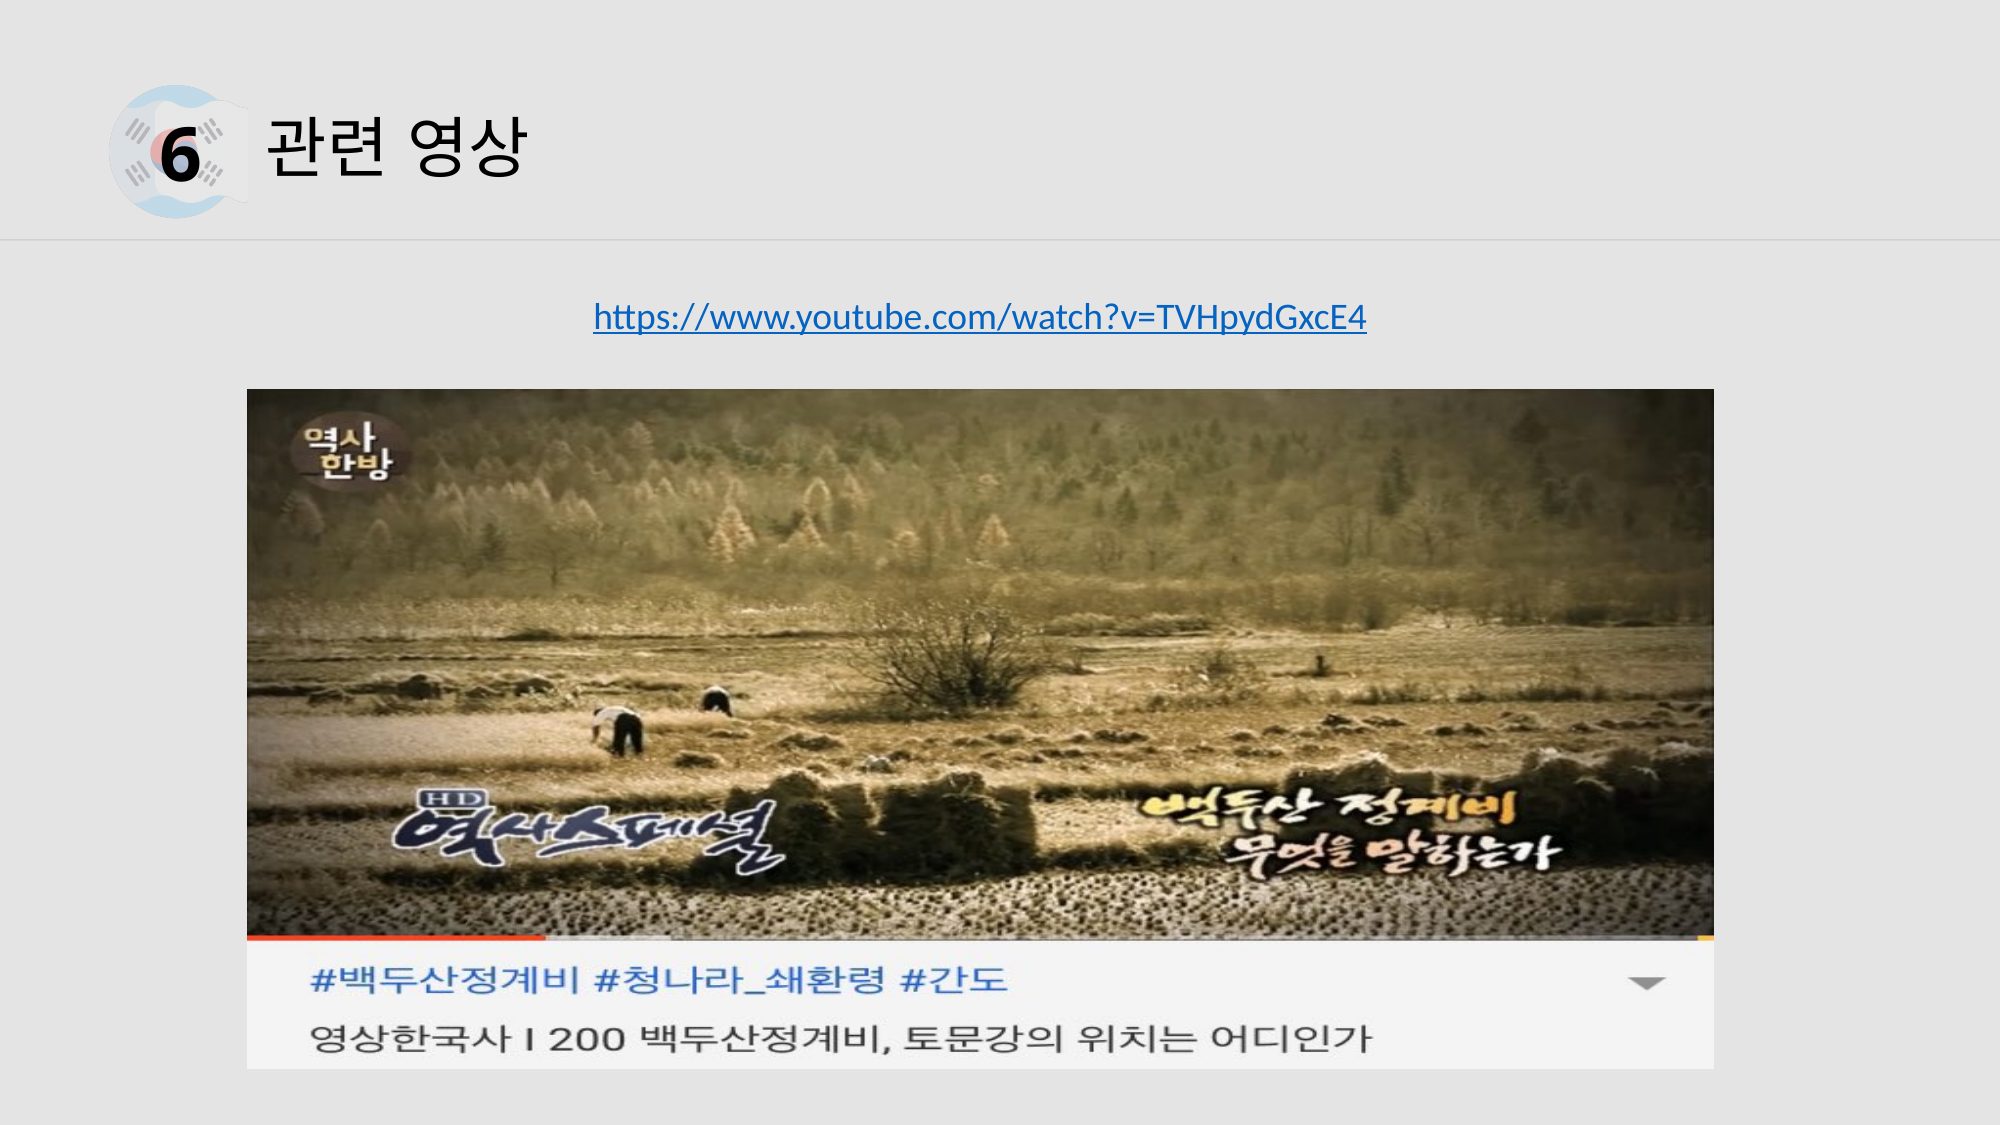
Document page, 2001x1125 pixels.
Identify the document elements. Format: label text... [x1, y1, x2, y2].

picture [109, 82, 248, 222]
picture [247, 389, 1714, 1069]
text_box https://www.youtube.com/watch?v=TVHpydGxcE4 [578, 284, 1383, 344]
text_box 관련 영상 [250, 98, 842, 194]
